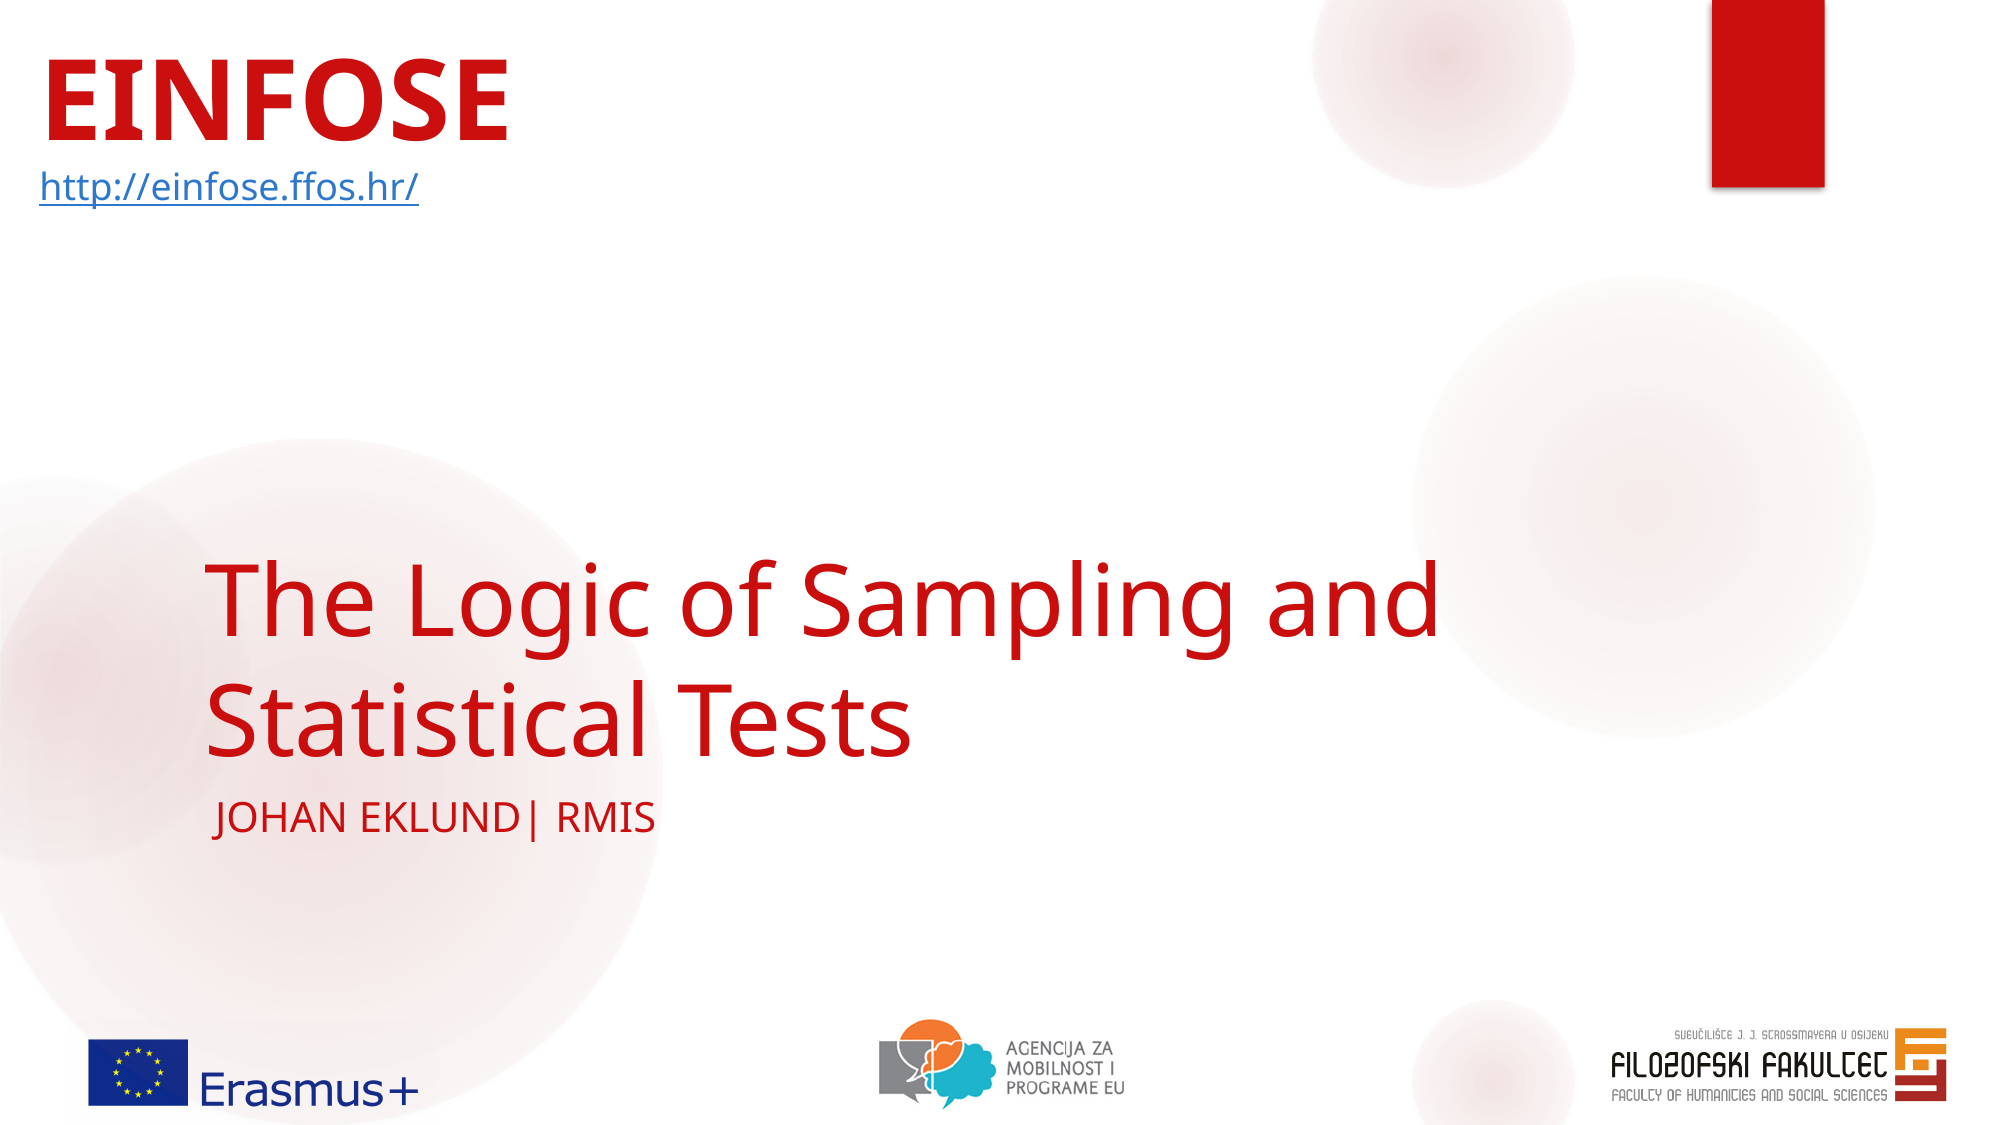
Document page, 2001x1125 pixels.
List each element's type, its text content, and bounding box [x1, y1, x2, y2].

picture [879, 999, 1140, 1125]
text_box EINFOSE http://einfose.ffos.hr/ [24, 20, 529, 222]
subtitle JOHAN EKLUND| RMIS [189, 783, 1638, 925]
picture [1610, 1017, 1951, 1112]
title The Logic of Sampling and Statistical Tests [189, 237, 1638, 783]
picture [69, 1020, 437, 1125]
